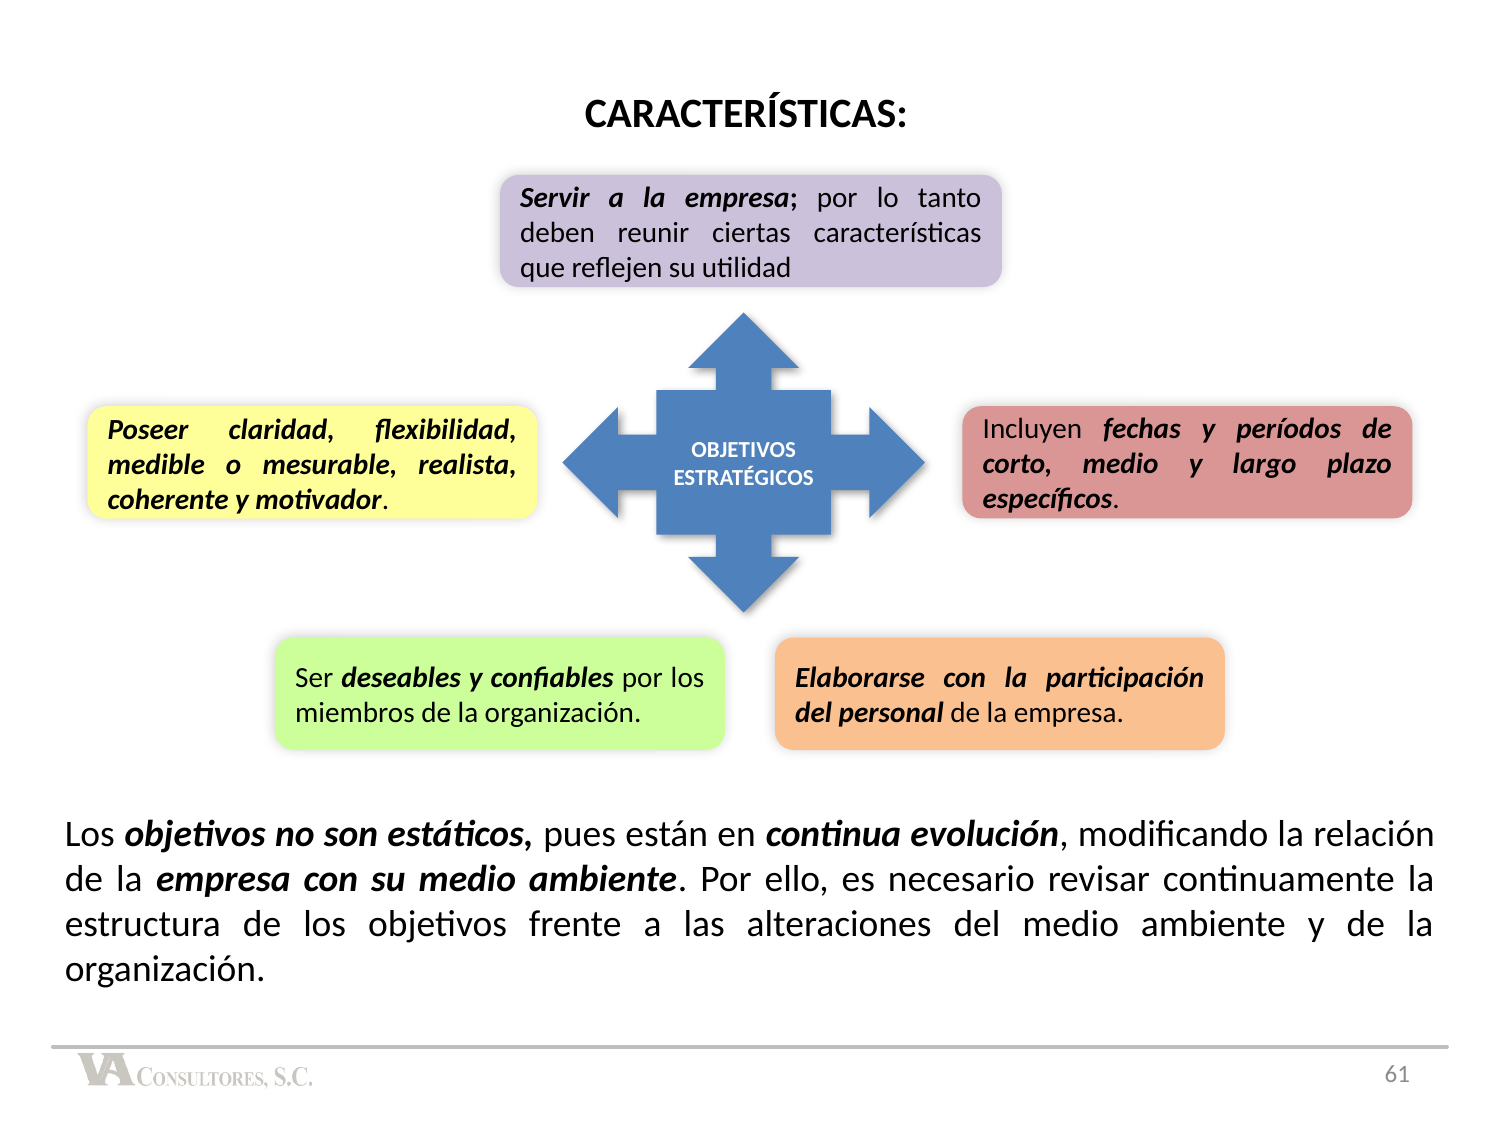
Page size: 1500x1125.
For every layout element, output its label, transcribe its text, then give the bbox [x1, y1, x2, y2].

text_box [87, 174, 1413, 751]
text_box Los objetivos no son estáticos, pues están en continua evolución, modificando la relación de la empresa con su medio ambiente. Por ello, es necesario revisar continuamente la estructura de los objetivos frente a las alteraciones del medio ambiente y de la organización. [50, 801, 1450, 996]
text_box CARACTERÍSTICAS: [37, 78, 1456, 143]
slide_number 61 [1074, 1042, 1425, 1103]
